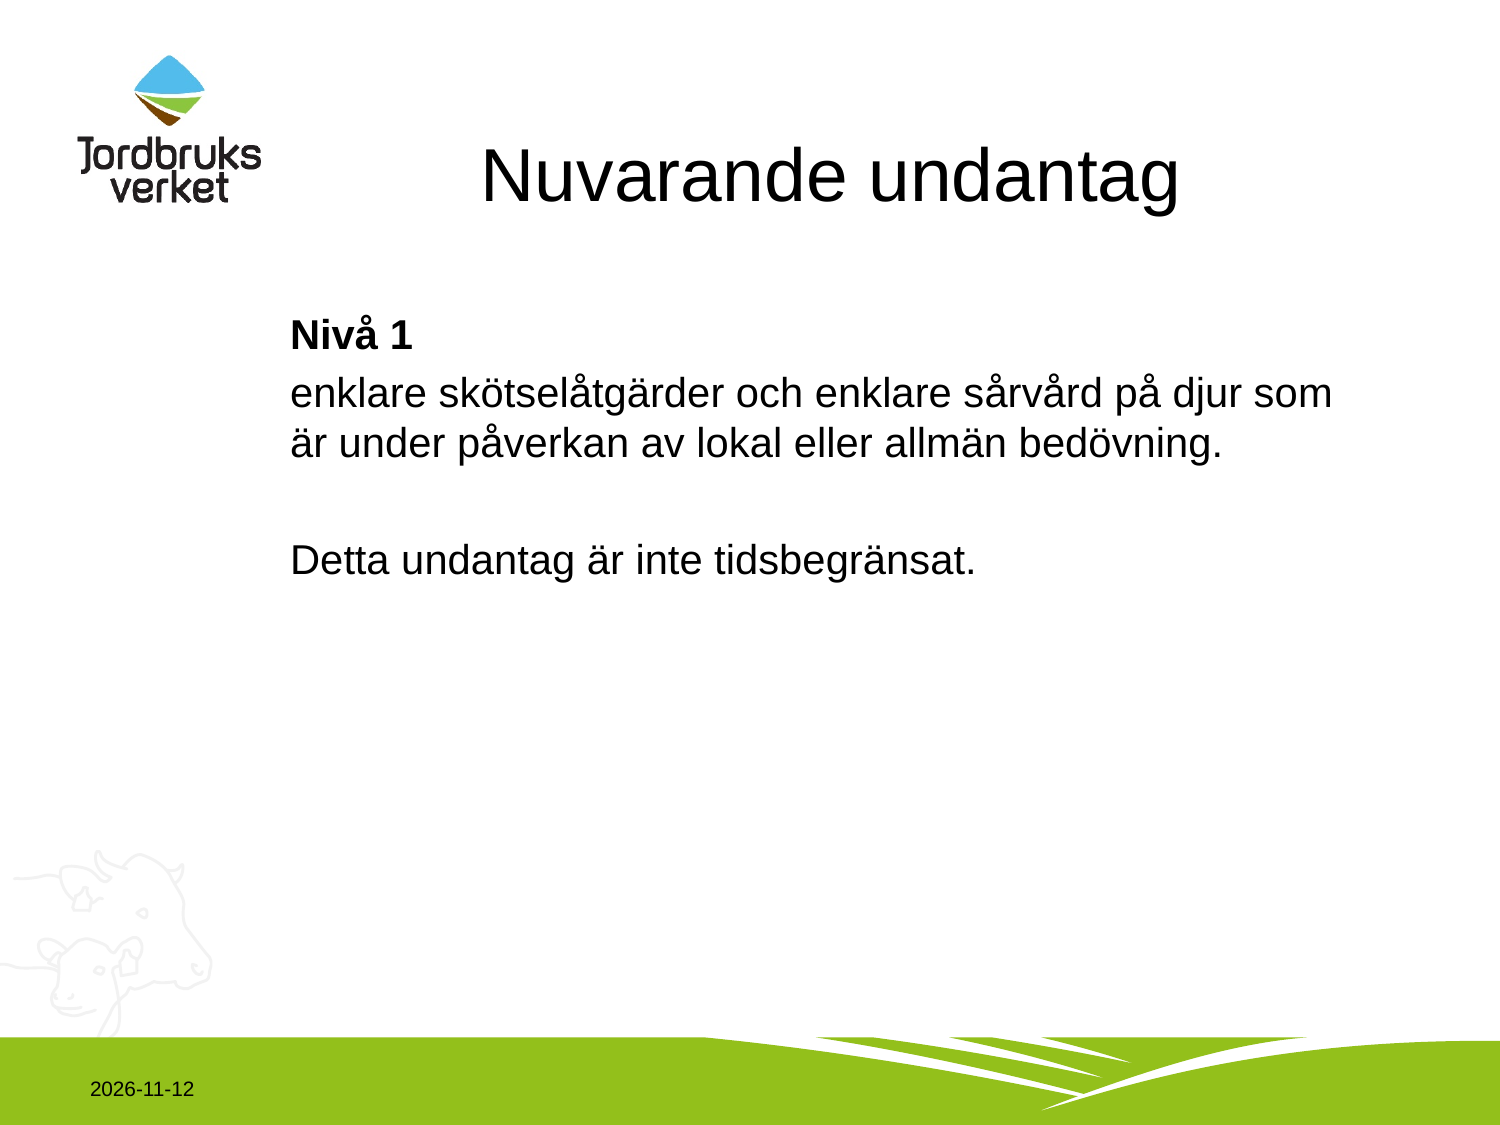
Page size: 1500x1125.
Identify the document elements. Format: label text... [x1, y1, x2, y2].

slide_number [75, 1067, 388, 1118]
list Nivå 1 enklare skötselåtgärder och enklare sårvård på djur som är under påverkan av lokal eller allmän bedövning. Detta undantag är inte tidsbegränsat. [275, 299, 1388, 1000]
title Nuvarande undantag [275, 90, 1388, 253]
picture [75, 50, 263, 209]
